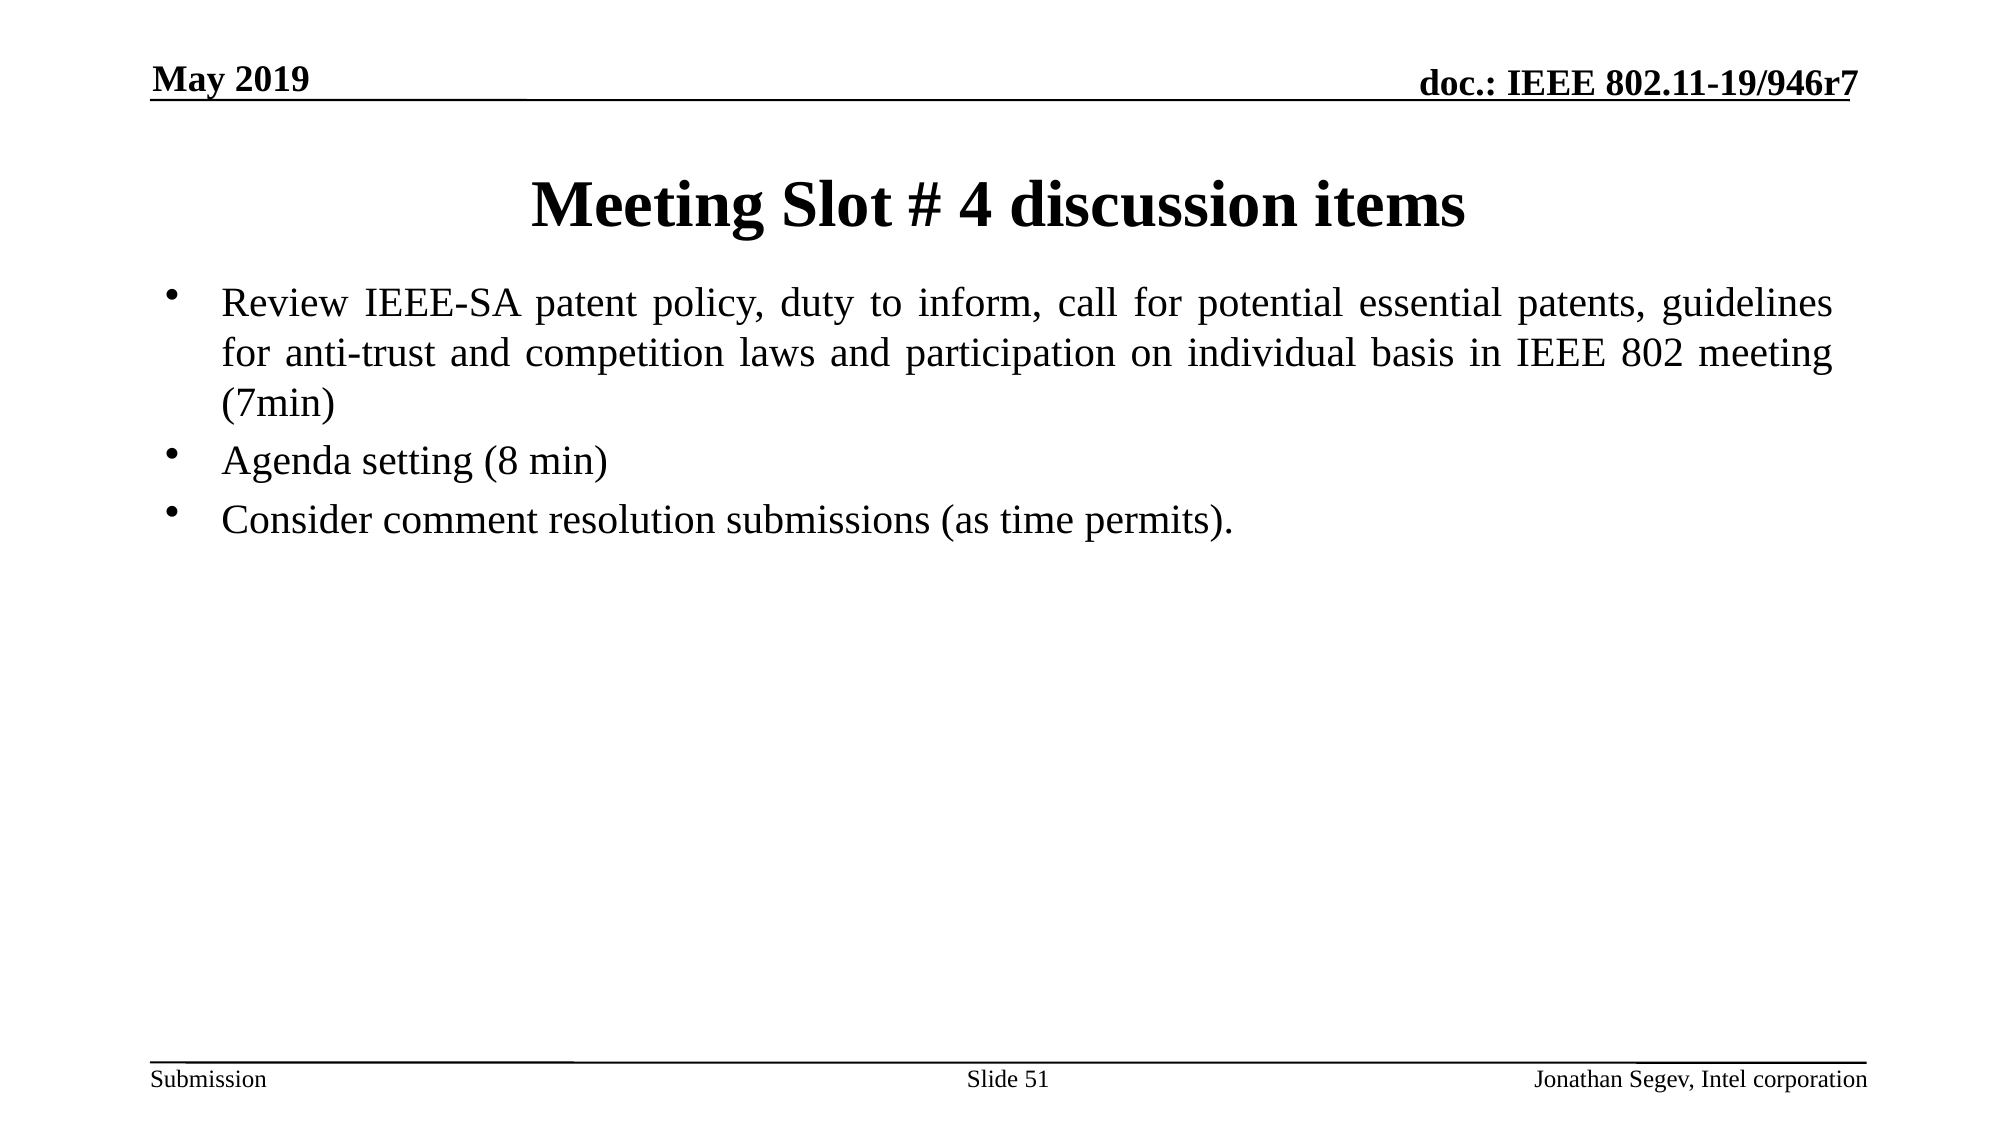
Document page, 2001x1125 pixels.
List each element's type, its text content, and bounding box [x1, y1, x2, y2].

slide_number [152, 54, 563, 100]
slide_number Slide 51 [950, 1061, 1067, 1123]
title Meeting Slot # 4 discussion items [149, 112, 1850, 266]
footer Jonathan Segev, Intel corporation [1171, 1061, 1869, 1093]
list Review IEEE-SA patent policy, duty to inform, call for potential essential patents, guidelines for anti-trust and competition laws and participation on individual basis in IEEE 802 meeting (7min) Agenda setting (8 min) Consider comment resolution submissions (as time permits). [149, 266, 1850, 1000]
